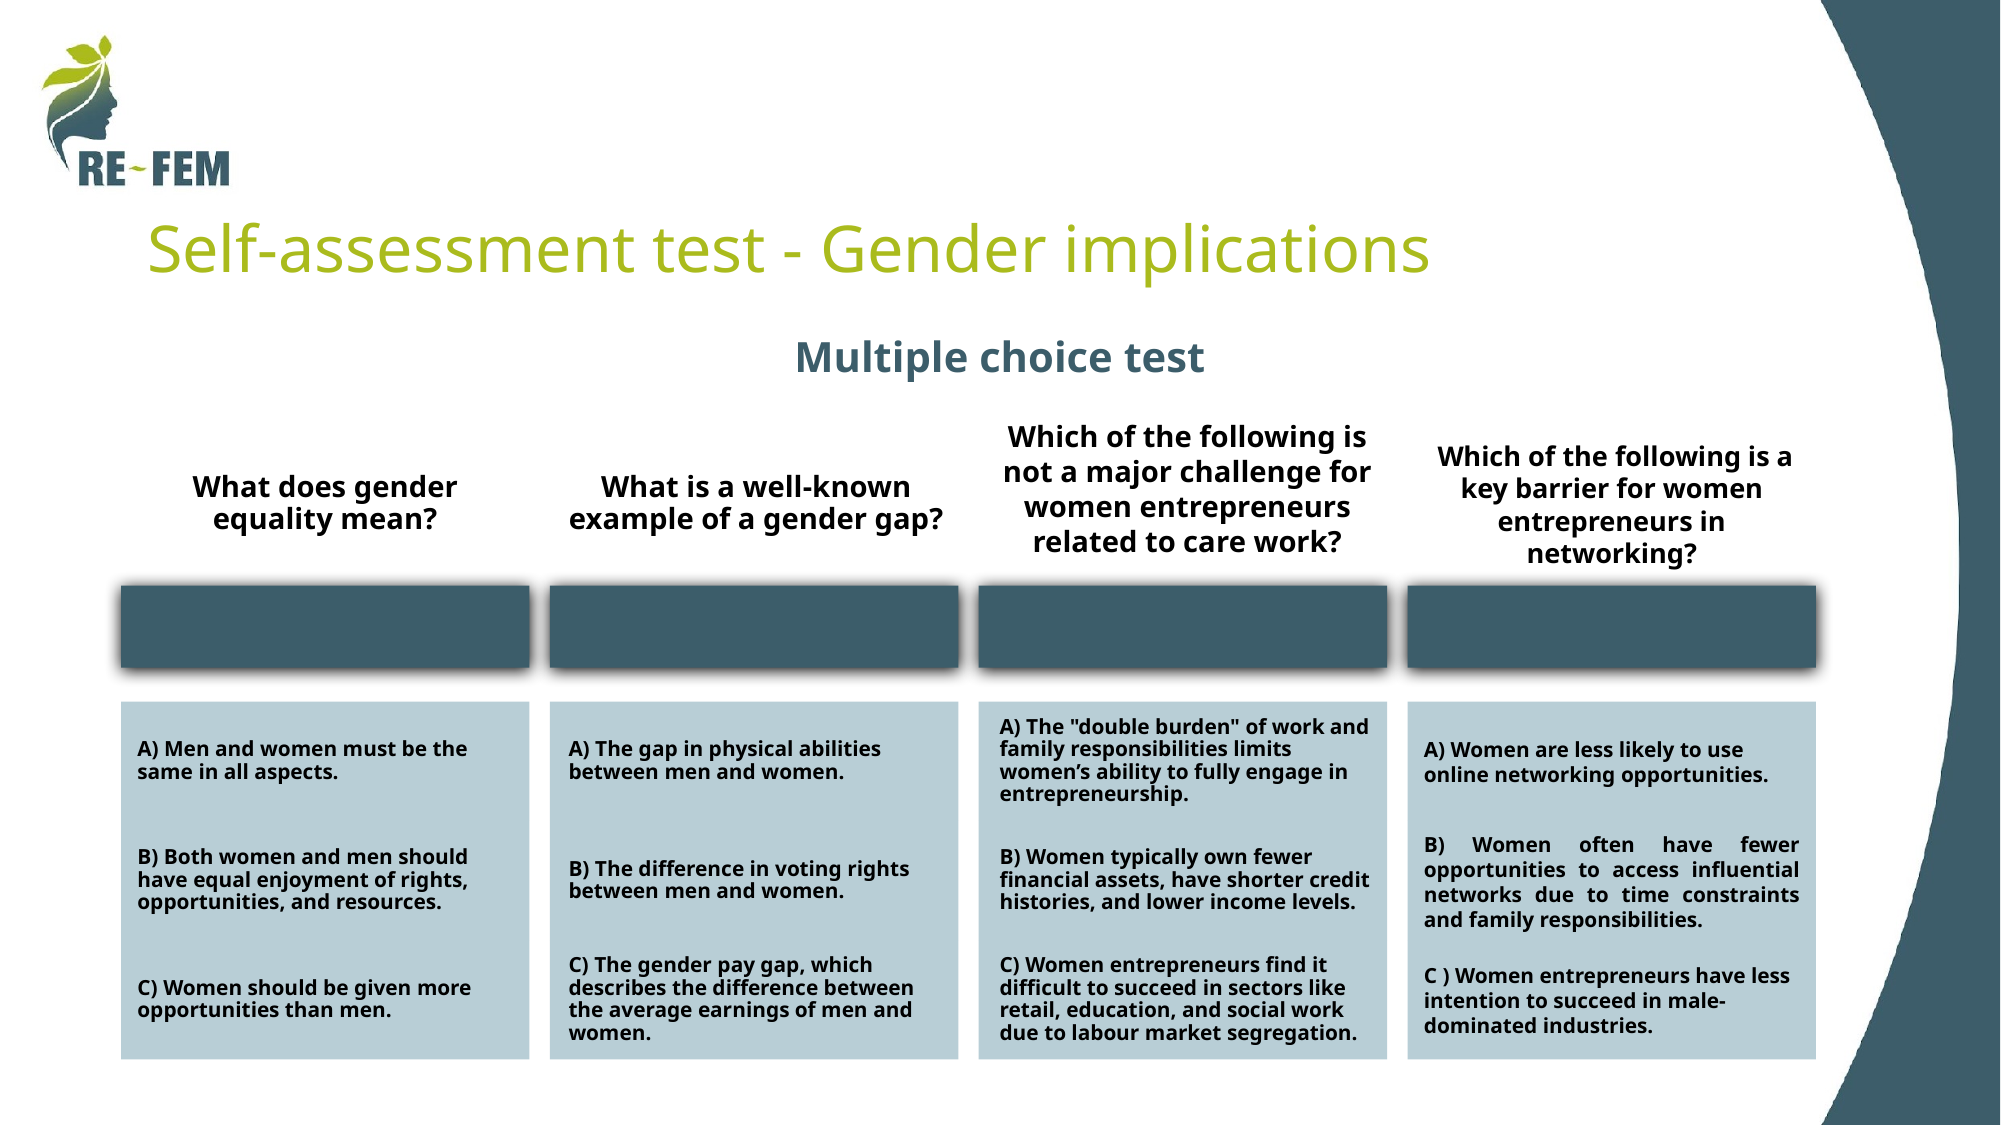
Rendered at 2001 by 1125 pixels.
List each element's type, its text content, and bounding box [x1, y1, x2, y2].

title Self-assessment test - Gender implications [132, 208, 1795, 295]
picture [0, 0, 2001, 1125]
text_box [551, 701, 961, 1060]
text_box Multiple choice test [725, 323, 1275, 409]
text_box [983, 701, 1392, 1060]
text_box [120, 422, 1817, 1060]
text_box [120, 701, 530, 1060]
